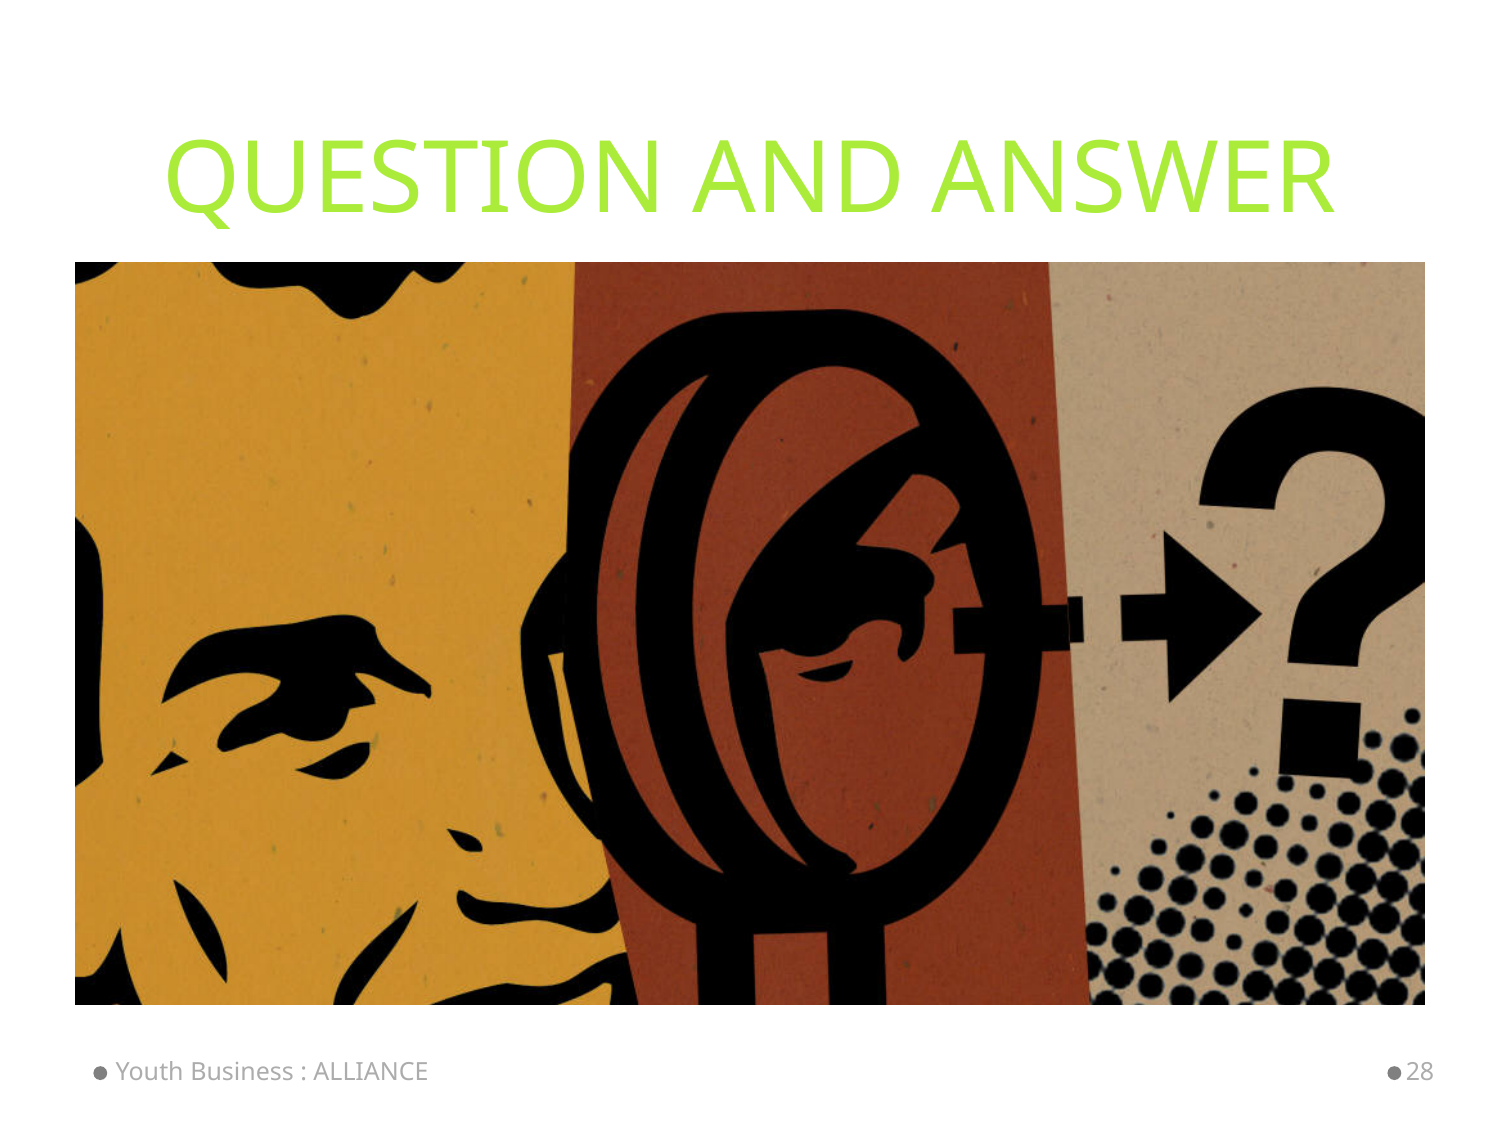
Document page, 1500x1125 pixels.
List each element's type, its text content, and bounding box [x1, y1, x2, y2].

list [74, 262, 1426, 1006]
title QUESTION AND ANSWER [75, 22, 1425, 240]
footer Youth Business : ALLIANCE [108, 1042, 576, 1103]
slide_number 28 [1401, 1042, 1494, 1103]
